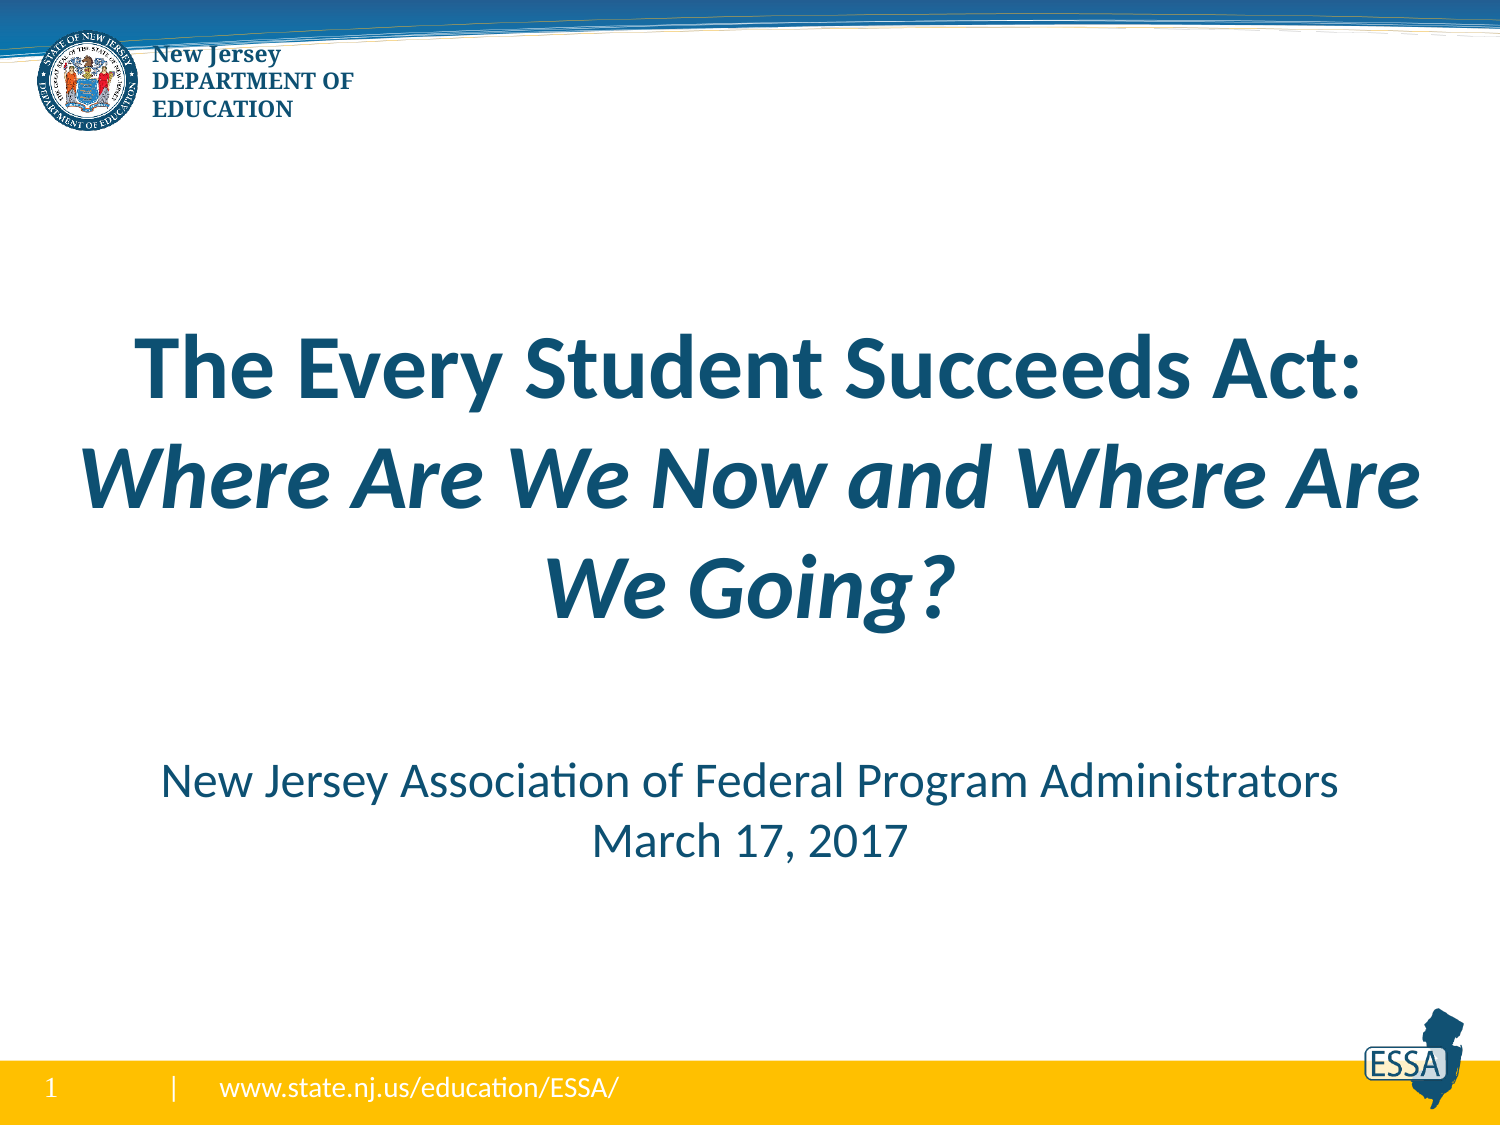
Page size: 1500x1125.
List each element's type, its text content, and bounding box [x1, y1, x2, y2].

picture [0, 0, 1500, 131]
picture [1364, 991, 1500, 1125]
title The Every Student Succeeds Act: Where Are We Now and Where Are We Going? New Jersey Association of Federal Program Administrators March 17, 2017 [50, 299, 1450, 850]
